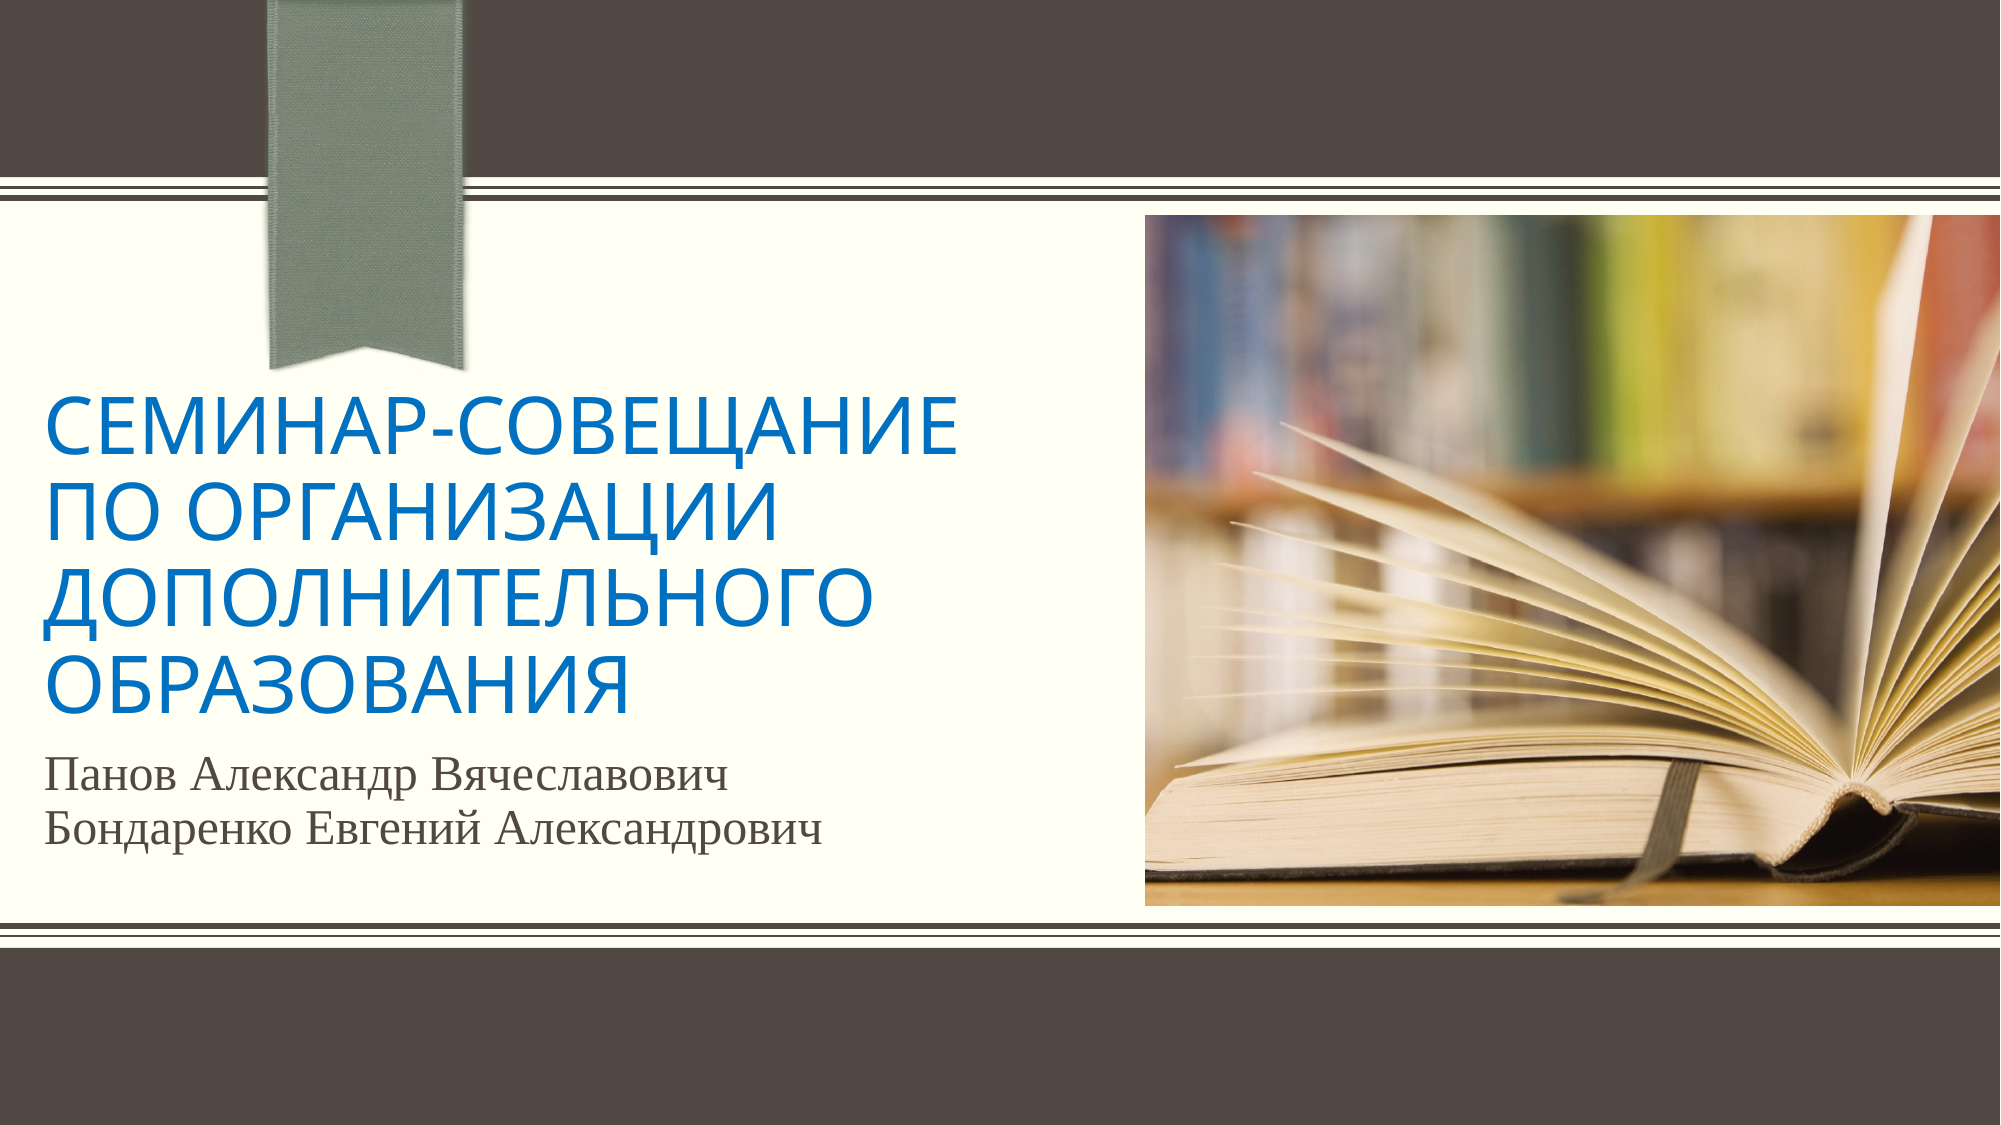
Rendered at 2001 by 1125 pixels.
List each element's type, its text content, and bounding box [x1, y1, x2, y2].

title Семинар-совещание по организации дополнительного образования [43, 376, 1072, 741]
picture [1145, 214, 2000, 906]
subtitle Панов Александр Вячеславович Бондаренко Евгений Александрович [43, 740, 985, 897]
